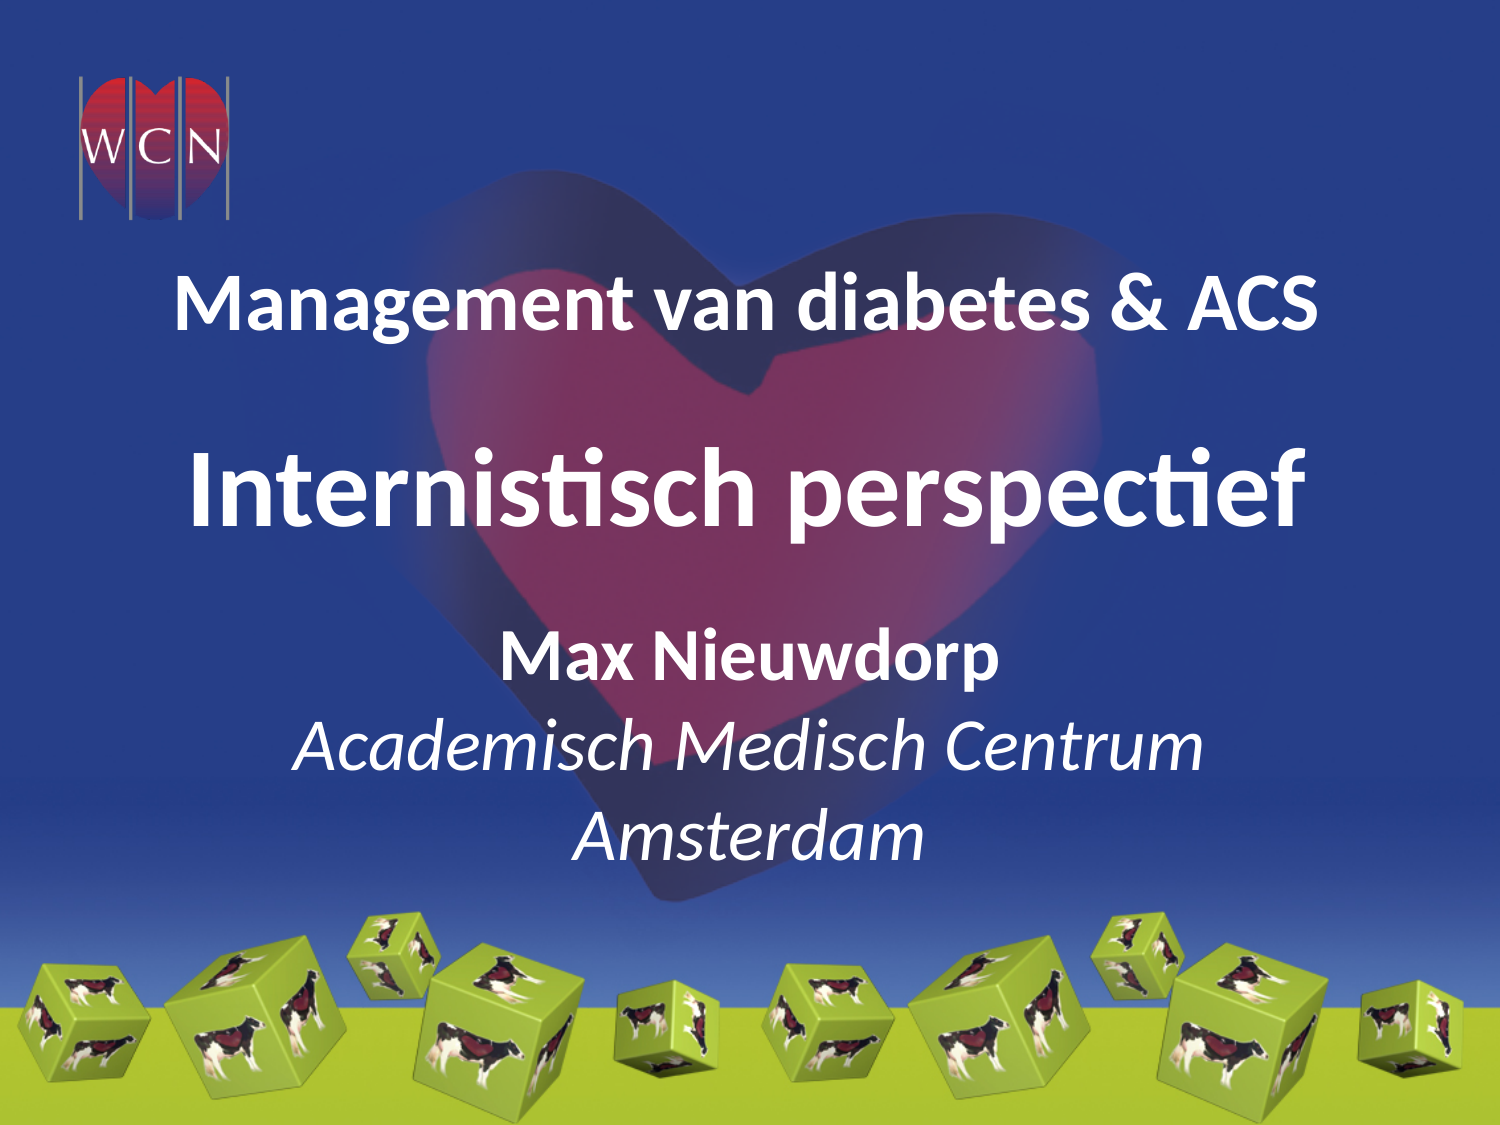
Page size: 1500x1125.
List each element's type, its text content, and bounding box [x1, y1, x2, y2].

title Management van diabetes & ACS Internistisch perspectief [64, 252, 1430, 494]
picture [0, 0, 1500, 1125]
subtitle Max Nieuwdorp Academisch Medisch Centrum Amsterdam [225, 597, 1275, 886]
